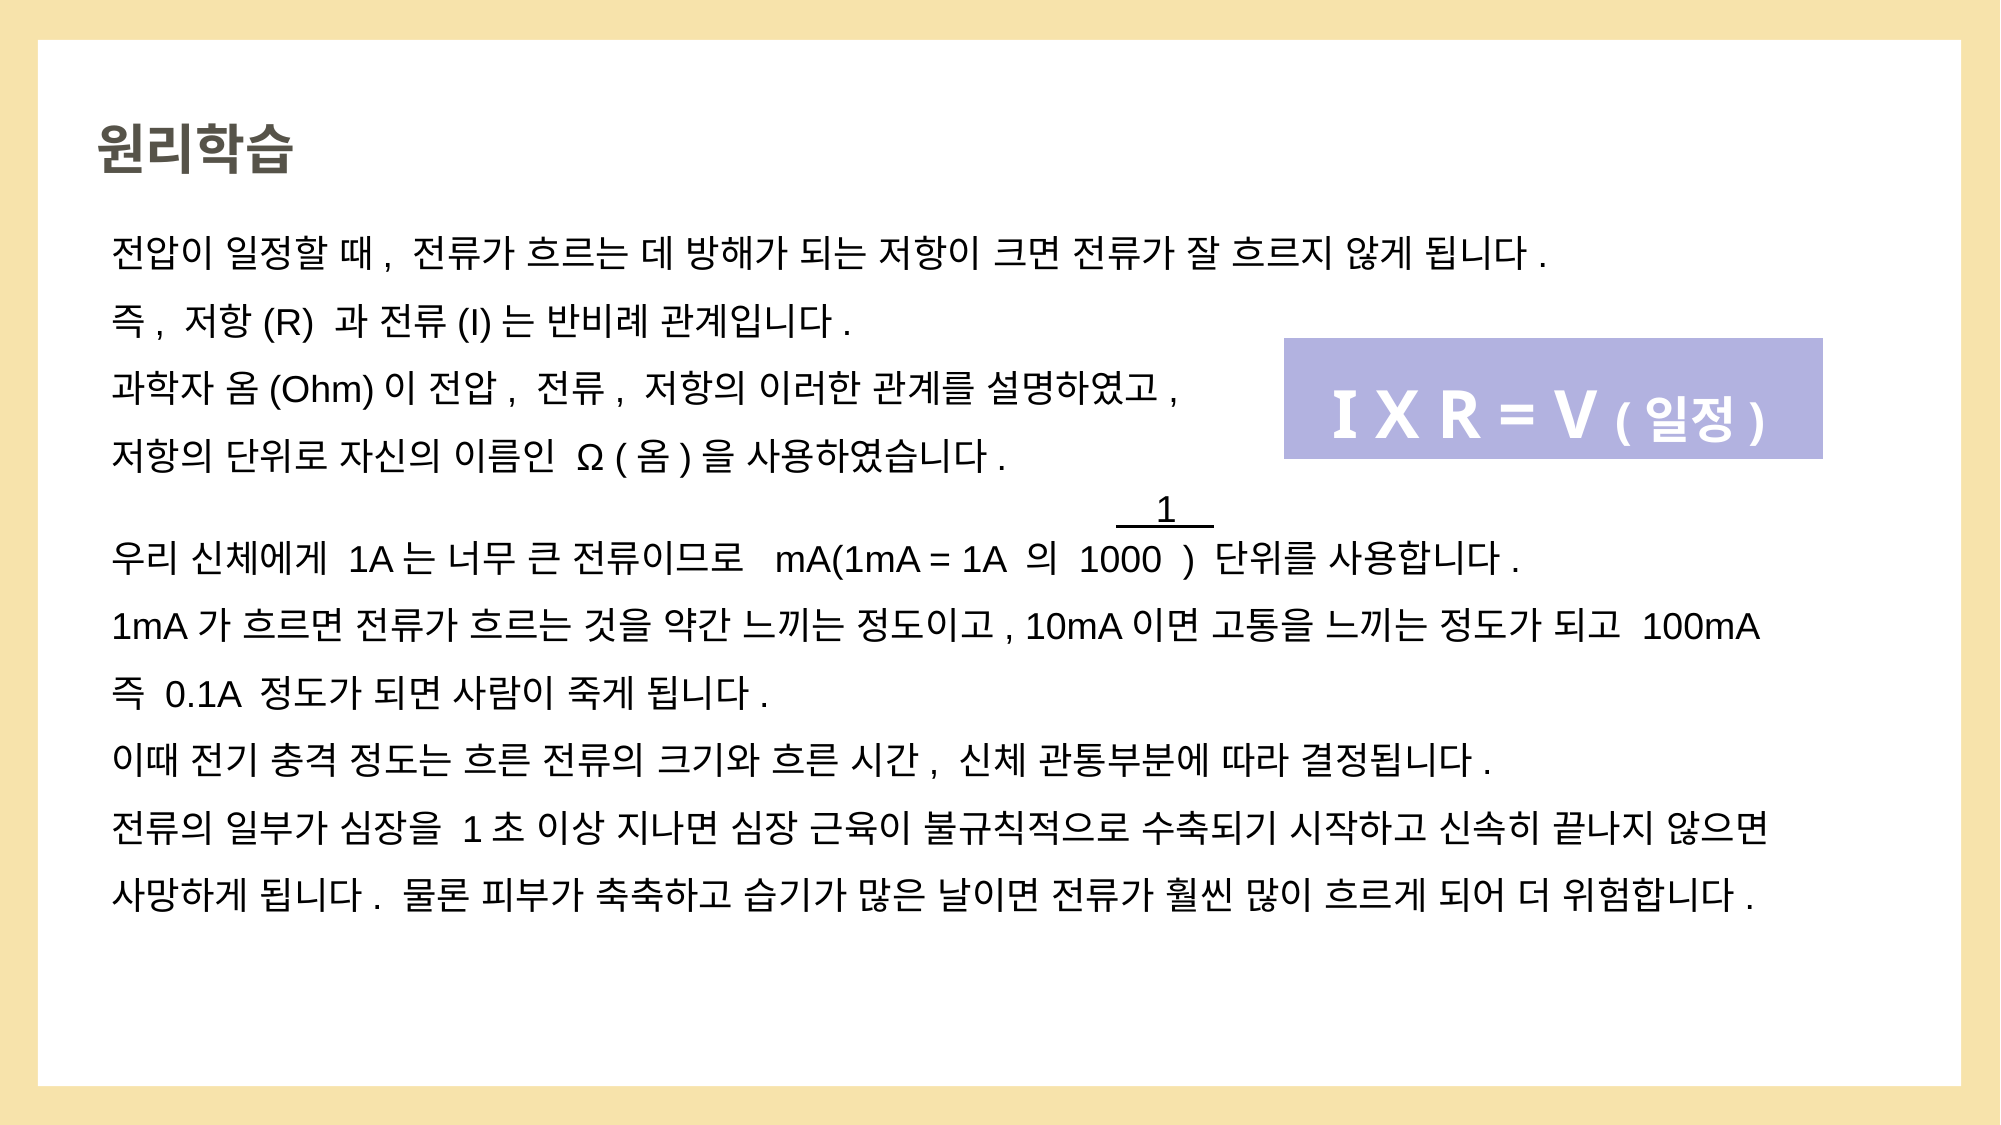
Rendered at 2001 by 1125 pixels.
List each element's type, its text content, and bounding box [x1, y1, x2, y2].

text_box 1 [1141, 455, 1200, 525]
text_box 우리 신체에게 1A는 너무 큰 전류이므로 mA(1mA = 1A 의 1000 ) 단위를 사용합니다. 1mA가 흐르면 전류가 흐르는 것을 약간 느끼는 정도이고, 10mA이면 고통을 느끼는 정도가 되고 100mA 즉 0.1A 정도가 되면 사람이 죽게 됩니다. 이때 전기 충격 정도는 흐른 전류의 크기와 흐른 시간, 신체 관통부분에 따라 결정됩니다. 전류의 일부가 심장을 1초 이상 지나면 심장 근육이 불규칙적으로 수축되기 시작하고 신속히 끝나지 않으면 사망하게 됩니다. 물론 피부가 축축하고 습기가 많은 날이면 전류가 훨씬 많이 흐르게 되어 더 위험합니다. [96, 505, 1957, 925]
text_box 원리학습 [81, 100, 502, 172]
text_box 전압이 일정할 때, 전류가 흐르는 데 방해가 되는 저항이 크면 전류가 잘 흐르지 않게 됩니다. 즉, 저항(R) 과 전류(I)는 반비례 관계입니다. 과학자 옴(Ohm)이 전압, 전류, 저항의 이러한 관계를 설명하였고, 저항의 단위로 자신의 이름인 Ω (옴)을 사용하였습니다. [96, 200, 1957, 486]
